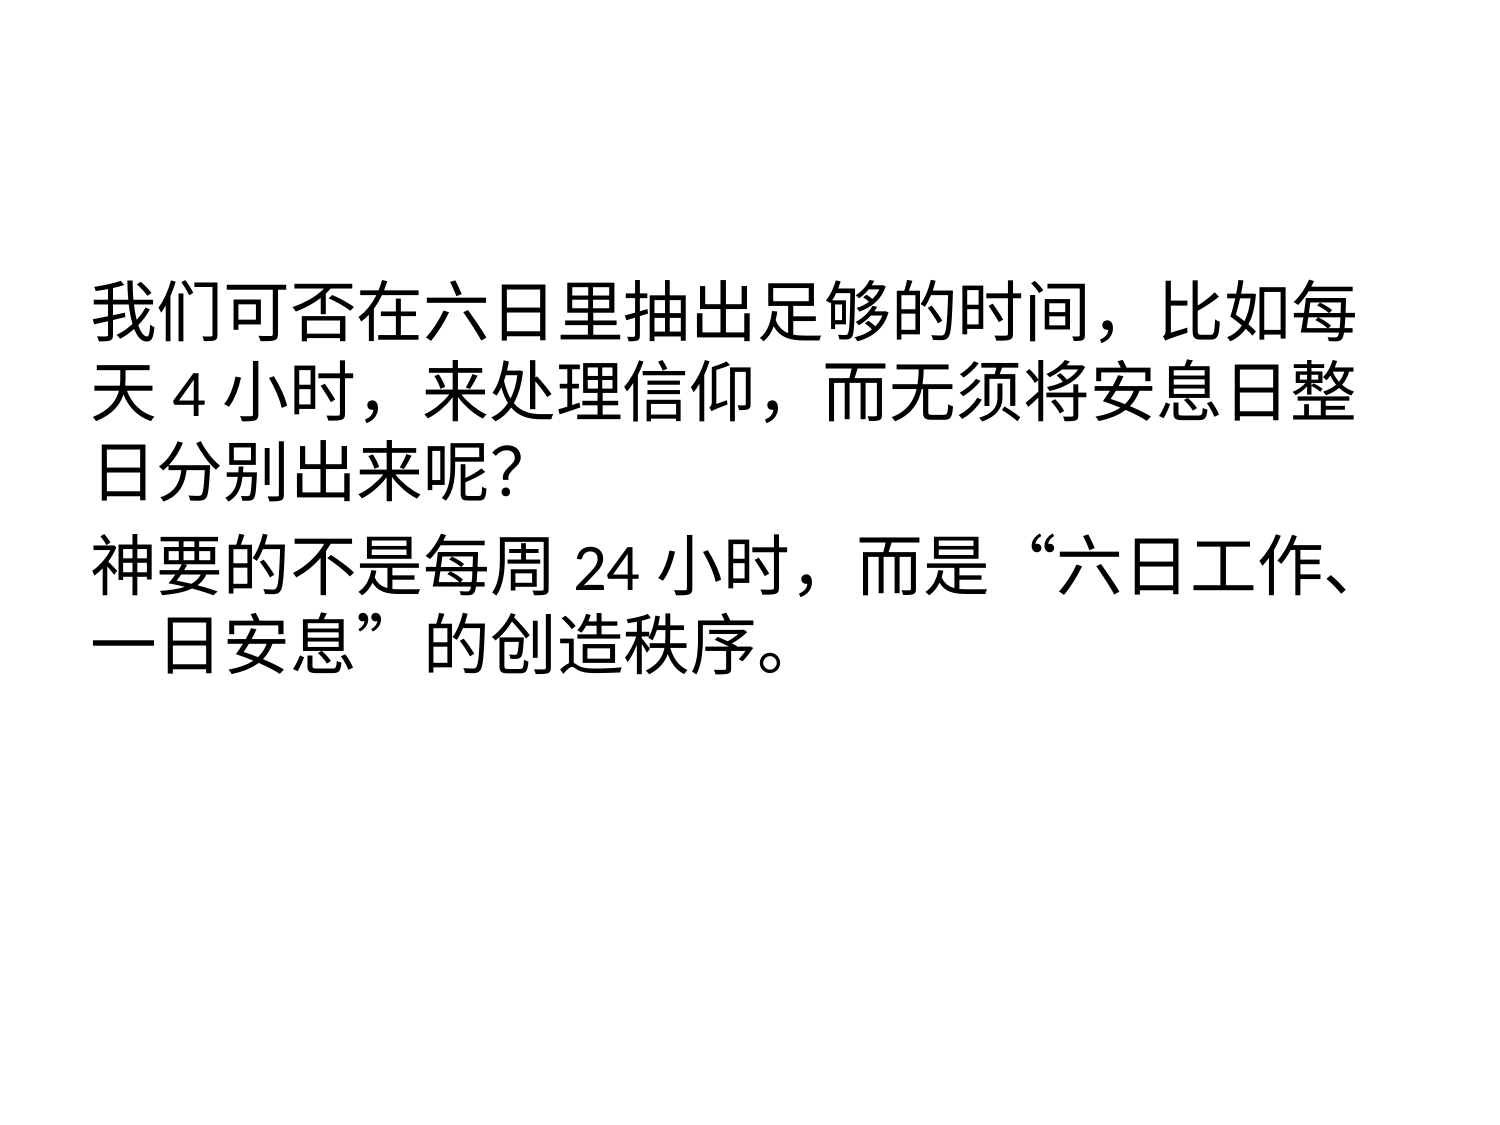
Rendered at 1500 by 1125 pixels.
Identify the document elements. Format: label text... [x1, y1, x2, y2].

list 我们可否在六日里抽出足够的时间，比如每天4小时，来处理信仰，而无须将安息日整日分别出来呢？ 神要的不是每周24小时，而是“六日工作、一日安息”的创造秩序。 [75, 262, 1425, 1005]
